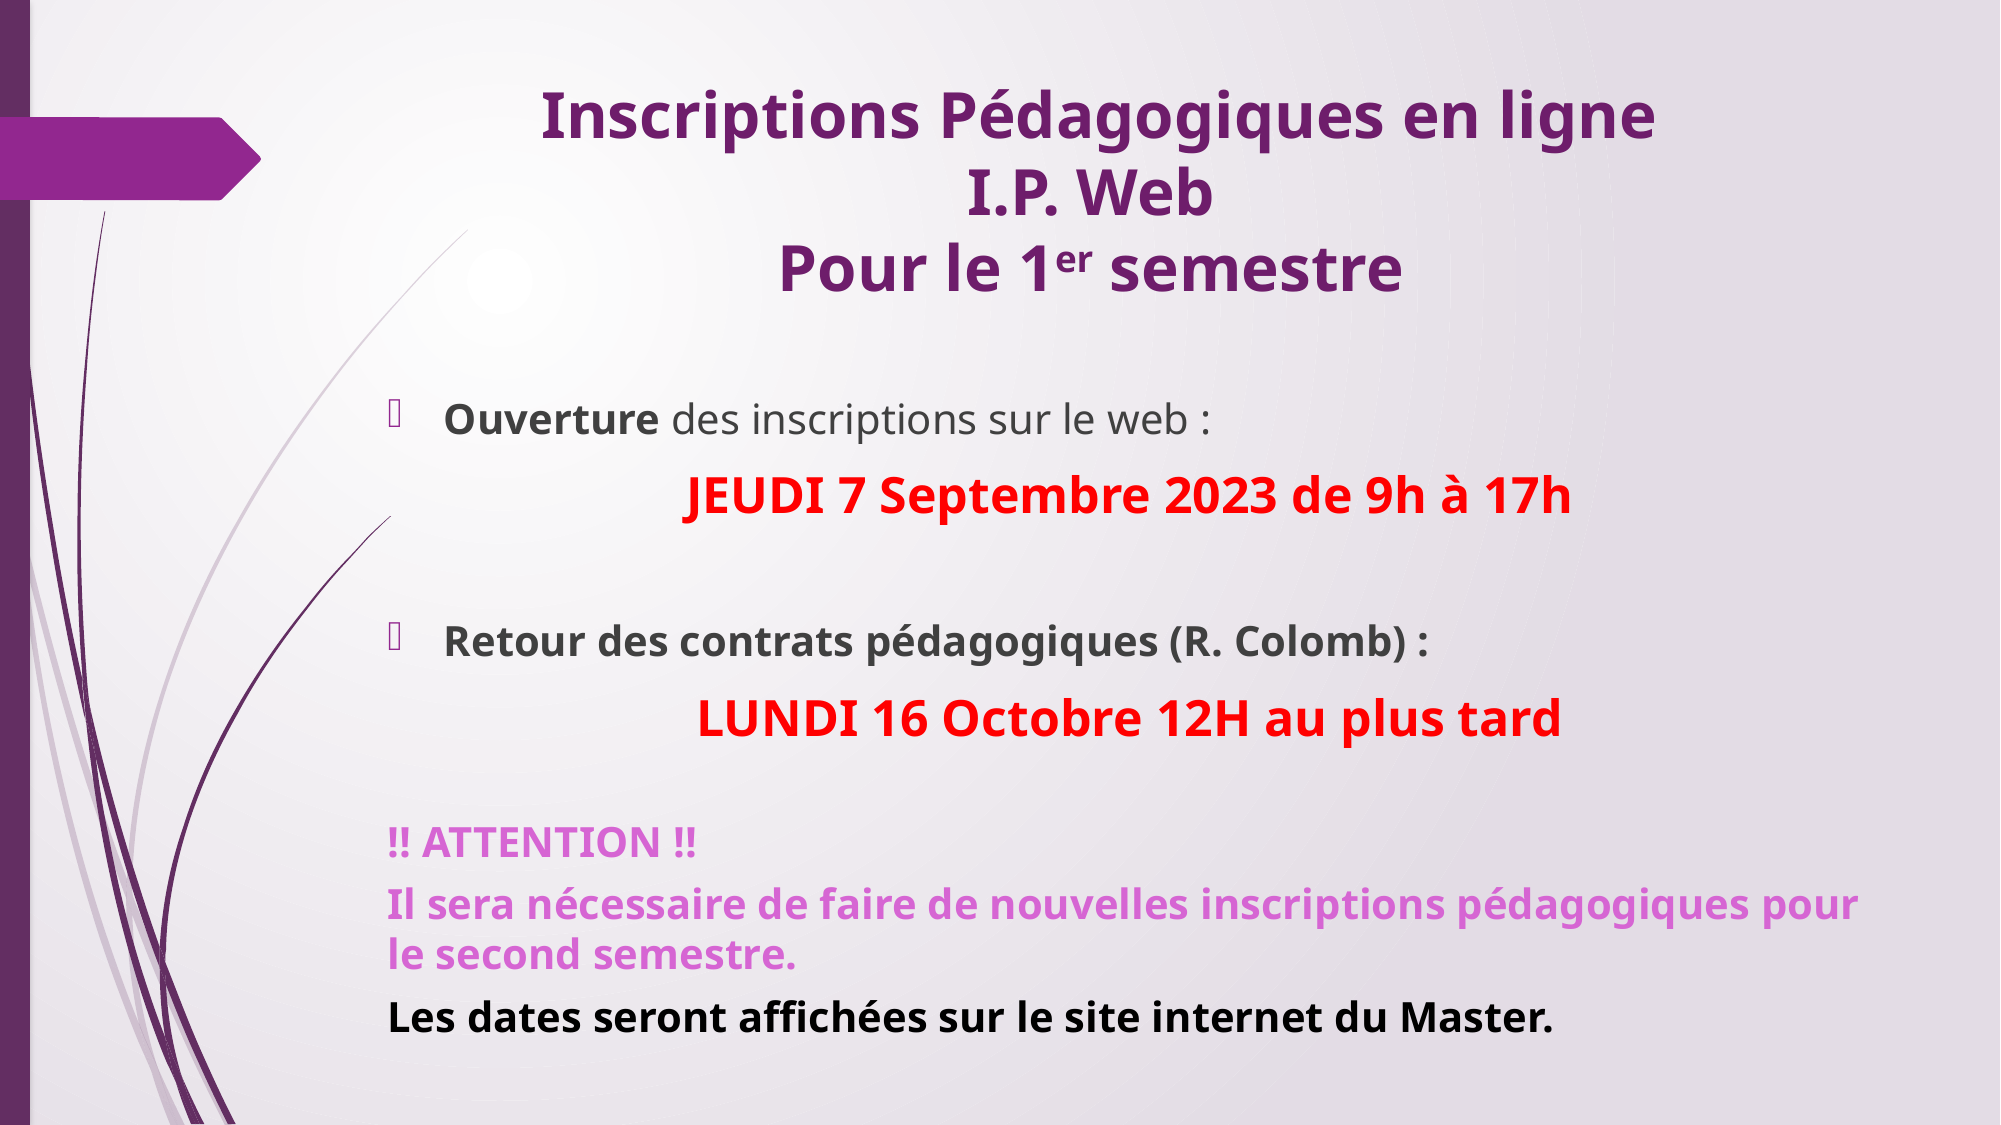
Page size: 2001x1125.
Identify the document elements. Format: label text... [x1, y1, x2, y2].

title Inscriptions Pédagogiques en ligne I.P. Web Pour le 1er semestre [295, 67, 1888, 313]
list Ouverture des inscriptions sur le web : JEUDI 7 Septembre 2023 de 9h à 17h Retour des contrats pédagogiques (R. Colomb) : LUNDI 16 Octobre 12H au plus tard !! ATTENTION !! Il sera nécessaire de faire de nouvelles inscriptions pédagogiques pour le second semestre. Les dates seront affichées sur le site internet du Master. [372, 350, 1888, 1058]
